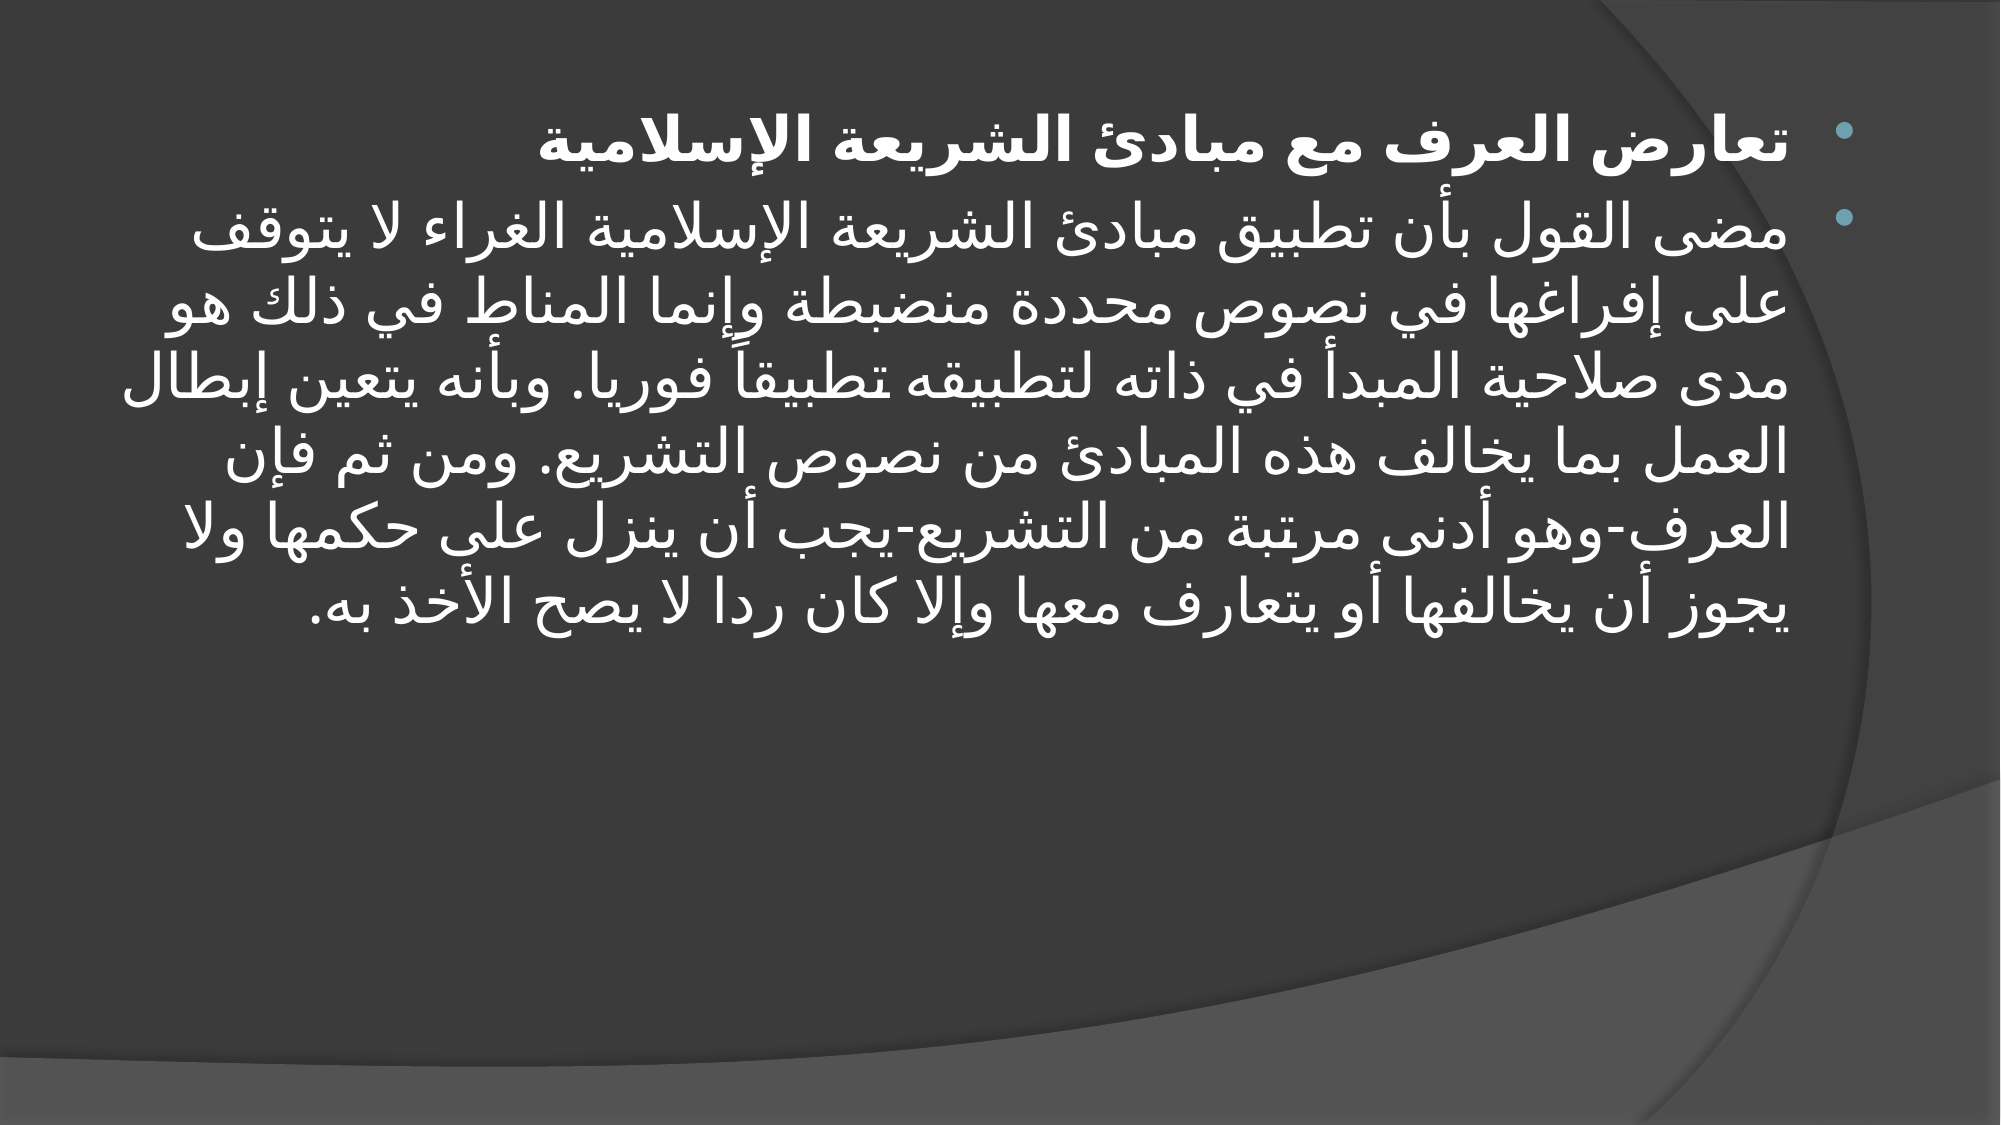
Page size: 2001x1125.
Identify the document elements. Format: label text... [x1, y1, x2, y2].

list تعارض العرف مع مبادئ الشريعة الإسلامية مضى القول بأن تطبيق مبادئ الشريعة الإسلامية الغراء لا يتوقف على إفراغها في نصوص محددة منضبطة وإنما المناط في ذلك هو مدى صلاحية المبدأ في ذاته لتطبيقه تطبيقاً فوريا. وبأنه يتعين إبطال العمل بما يخالف هذه المبادئ من نصوص التشريع. ومن ثم فإن العرف-وهو أدنى مرتبة من التشريع-يجب أن ينزل على حكمها ولا يجوز أن يخالفها أو يتعارف معها وإلا كان ردا لا يصح الأخذ به. [59, 91, 1878, 1125]
